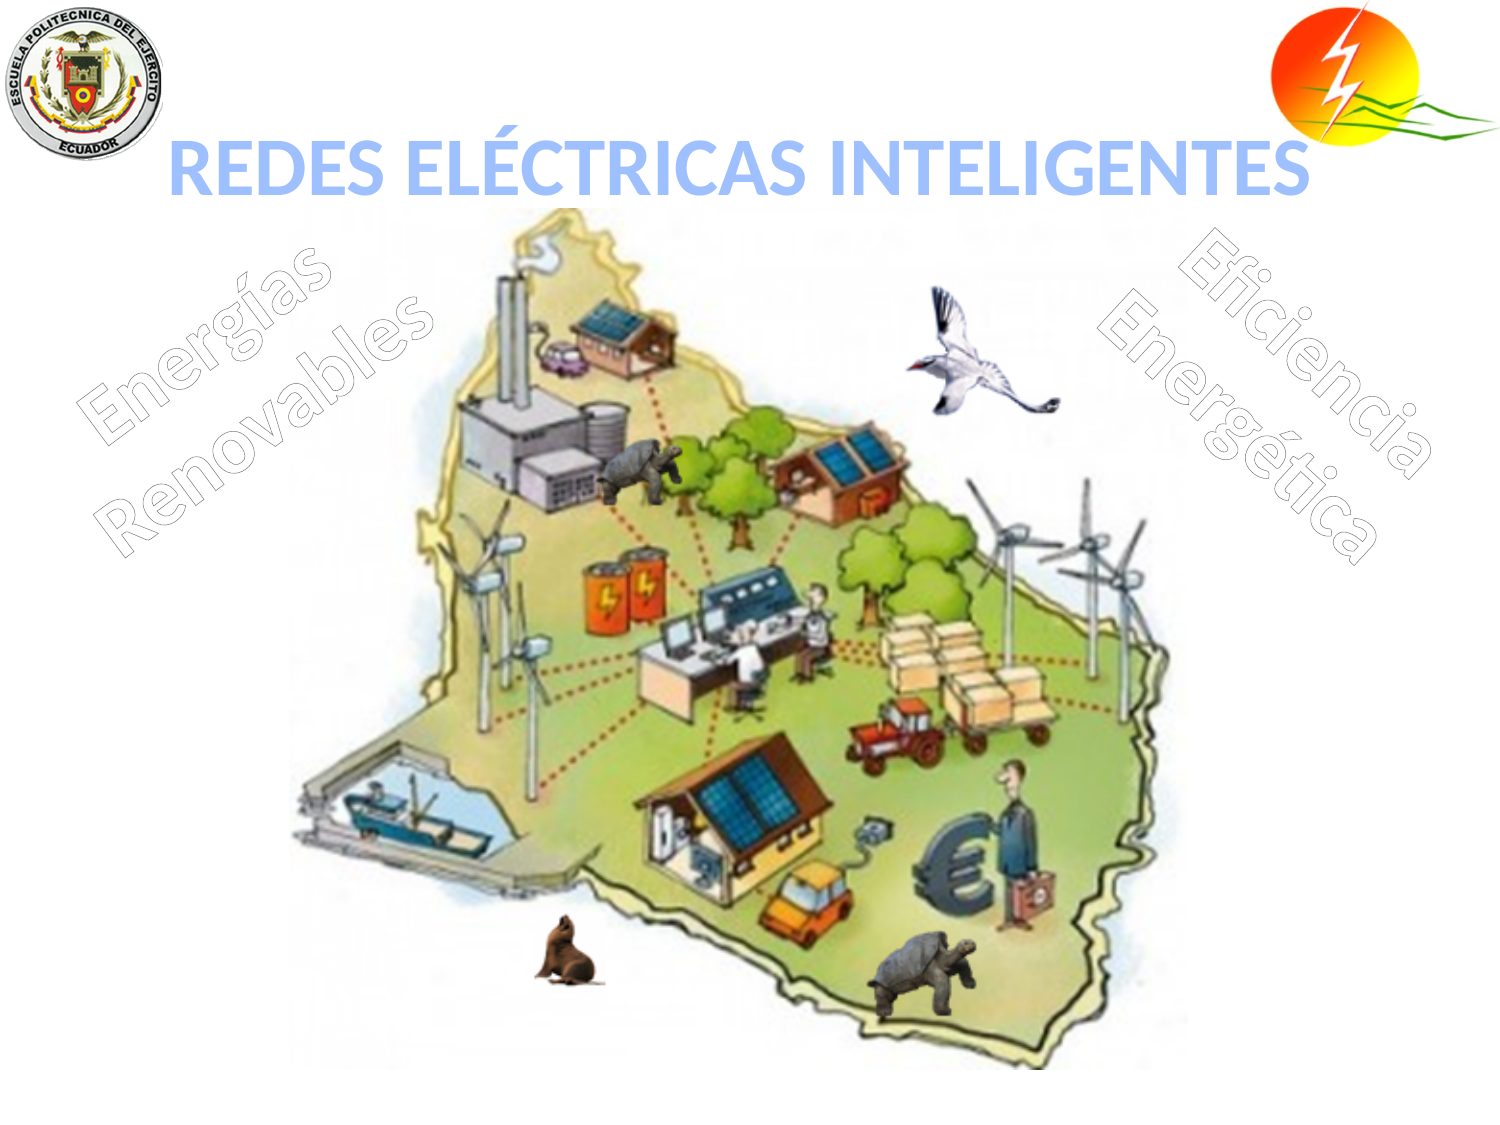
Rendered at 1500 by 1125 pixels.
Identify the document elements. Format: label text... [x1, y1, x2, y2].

text_box REDES ELÉCTRICAS INTELIGENTES [64, 67, 1415, 256]
picture [5, 6, 163, 162]
text_box Eficiencia Energética [1182, 174, 1498, 597]
picture [288, 207, 1188, 1070]
text_box Energías Renovables [0, 162, 371, 590]
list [1268, 0, 1500, 150]
